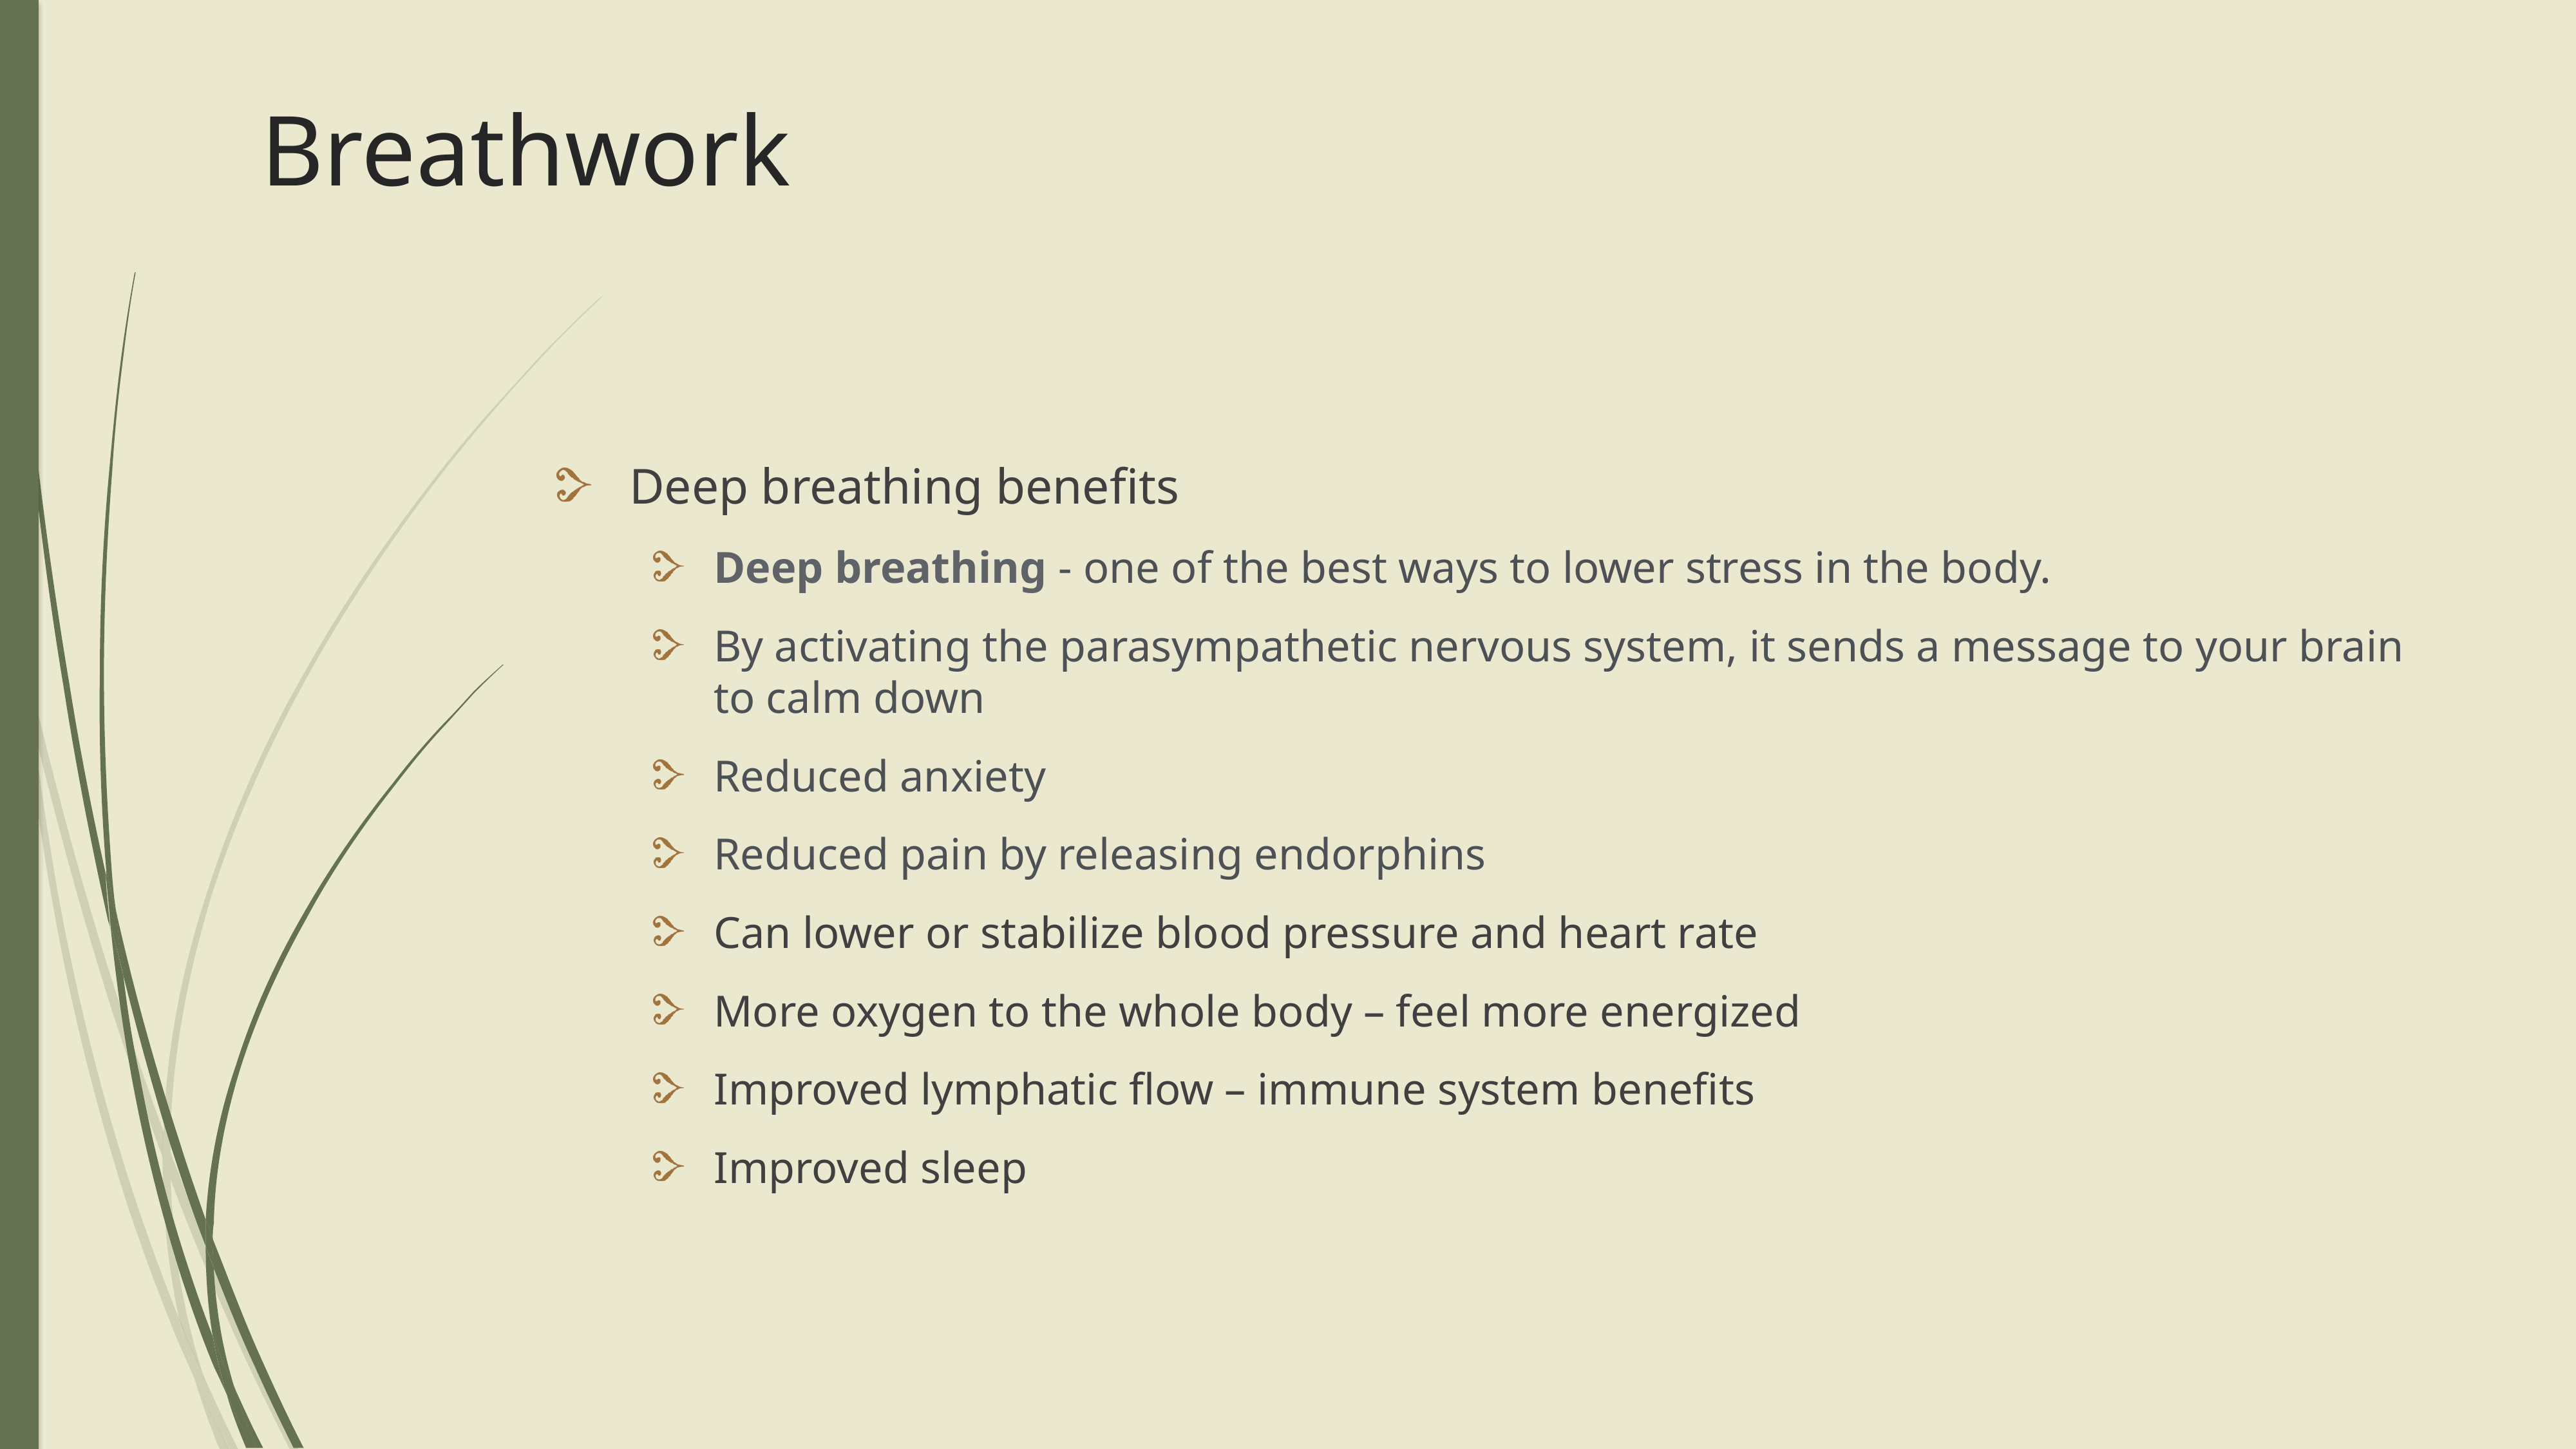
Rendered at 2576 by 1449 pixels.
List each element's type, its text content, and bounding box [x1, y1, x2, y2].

picture [653, 1072, 684, 1103]
list Deep breathing benefits Deep breathing - one of the best ways to lower stress in the body. By activating the parasympathetic nervous system, it sends a message to your brain to calm down Reduced anxiety Reduced pain by releasing endorphins Can lower or stabilize blood pressure and heart rate More oxygen to the whole body – feel more energized Improved lymphatic flow – immune system benefits Improved sleep [547, 450, 2431, 1272]
picture [653, 629, 684, 660]
picture [653, 759, 684, 790]
picture [653, 551, 684, 582]
picture [653, 916, 684, 946]
title Breathwork [0, 84, 2139, 437]
picture [653, 994, 684, 1025]
picture [653, 837, 684, 868]
picture [653, 1151, 684, 1181]
picture [556, 468, 591, 502]
